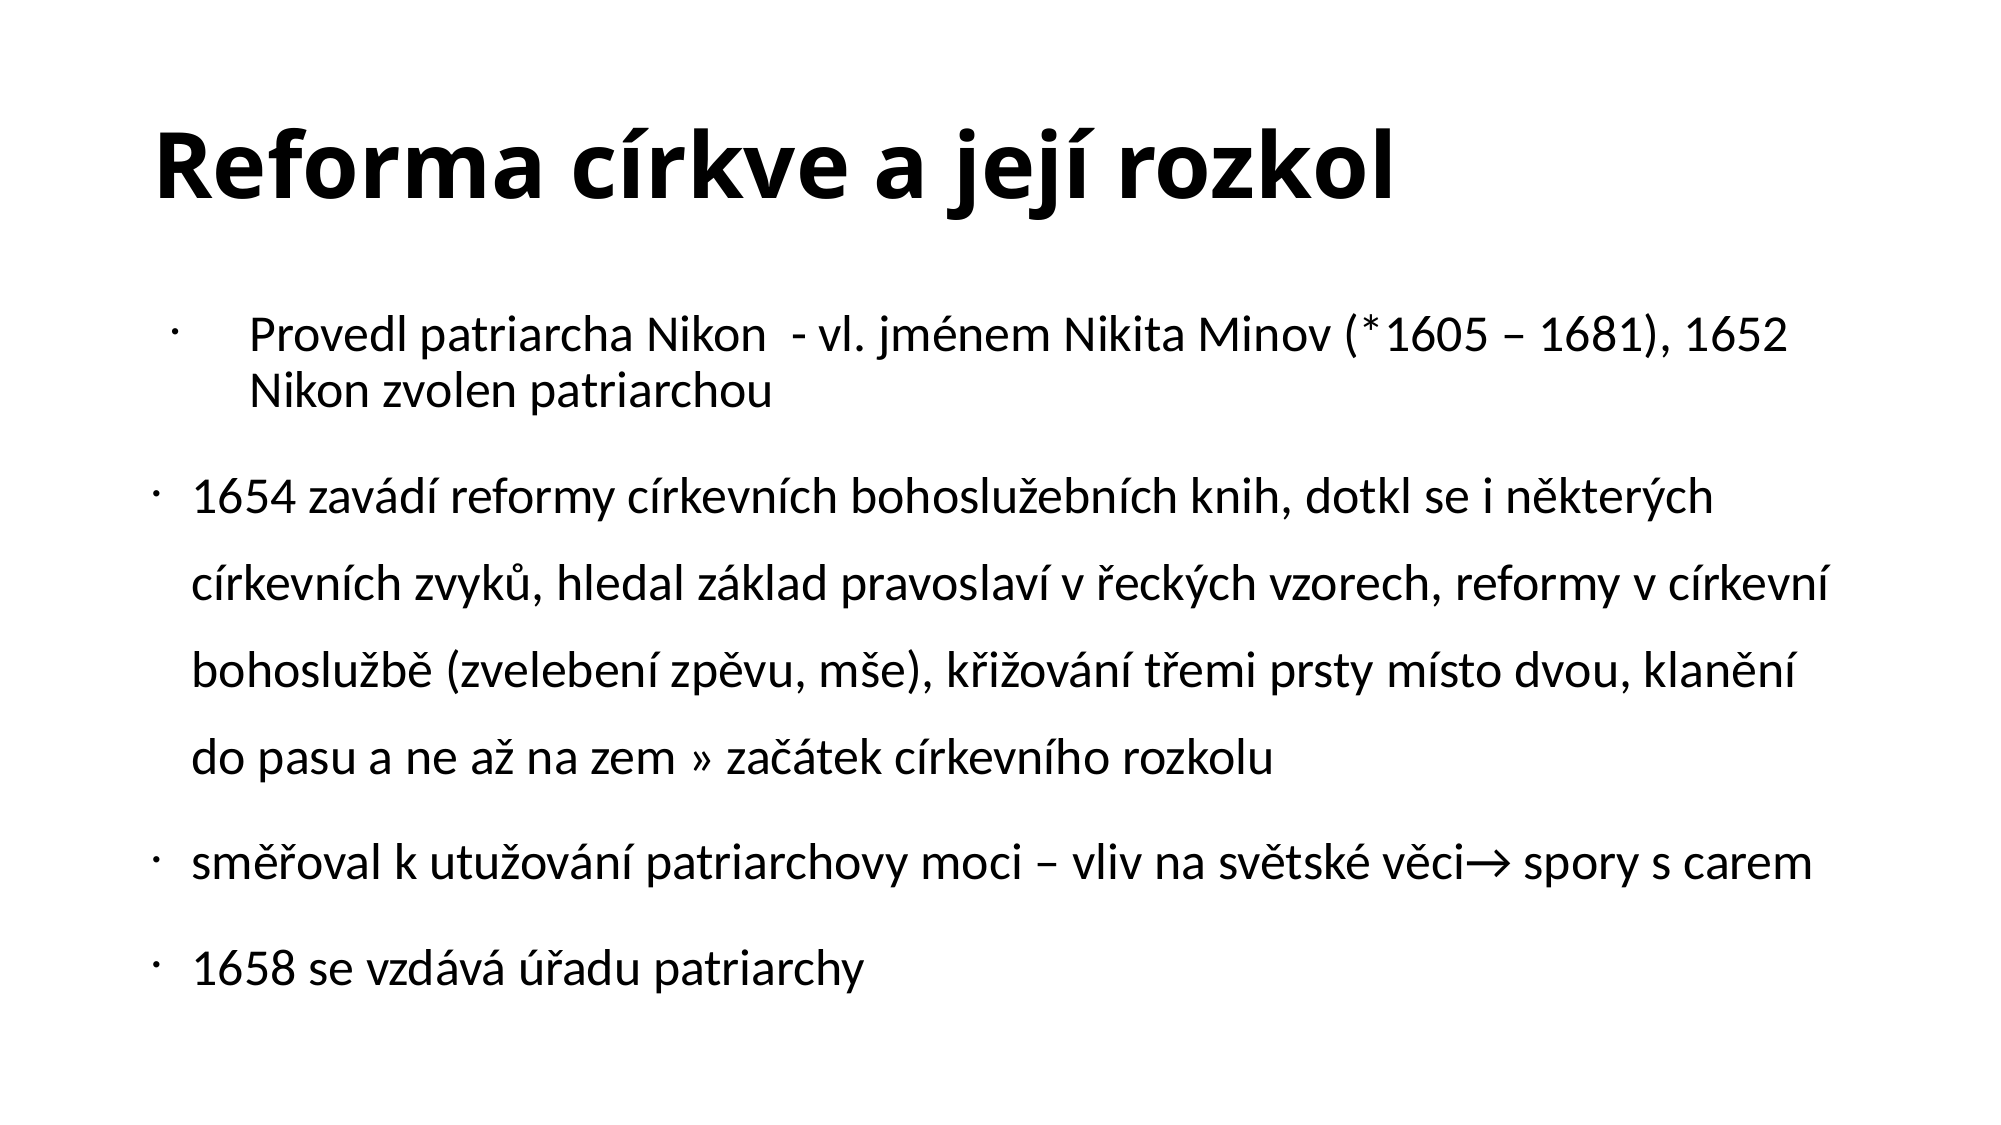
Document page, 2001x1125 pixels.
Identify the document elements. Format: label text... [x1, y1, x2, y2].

title Reforma církve a její rozkol [137, 59, 1863, 278]
list Provedl patriarcha Nikon - vl. jménem Nikita Minov (*1605 – 1681), 1652 Nikon zvolen patriarchou 1654 zavádí reformy církevních bohoslužebních knih, dotkl se i některých církevních zvyků, hledal základ pravoslaví v řeckých vzorech, reformy v církevní bohoslužbě (zvelebení zpěvu, mše), křižování třemi prsty místo dvou, klanění do pasu a ne až na zem » začátek církevního rozkolu směřoval k utužování patriarchovy moci – vliv na světské věci→ spory s carem 1658 se vzdává úřadu patriarchy [137, 299, 1863, 1014]
